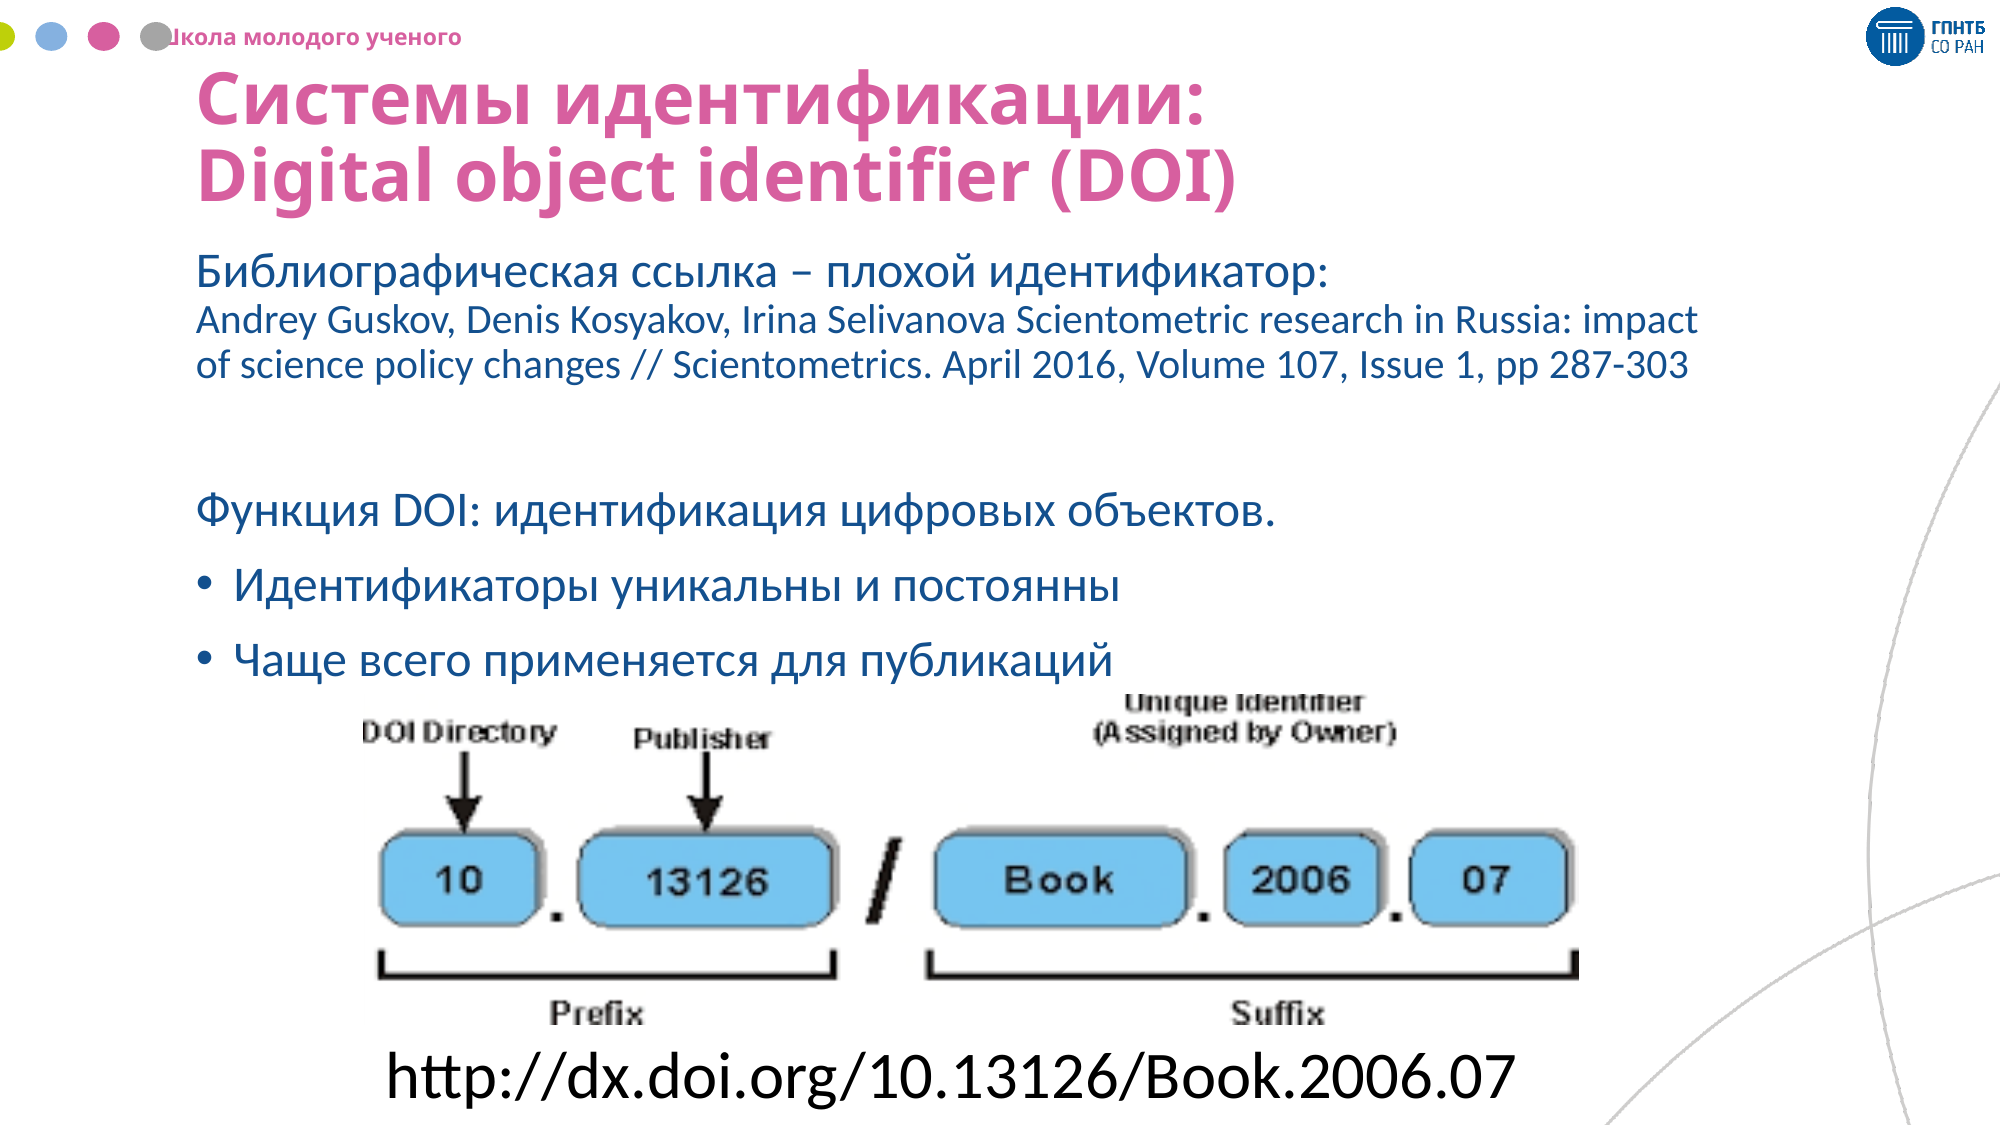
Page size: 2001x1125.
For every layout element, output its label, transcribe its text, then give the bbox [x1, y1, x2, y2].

list Библиографическая ссылка – плохой идентификатор: Andrey Guskov, Denis Kosyakov, Irina Selivanova Scientometric research in Russia: impact of science policy changes // Scientometrics. April 2016, Volume 107, Issue 1, pp 287-303 Функция DOI: идентификация цифровых объектов. Идентификаторы уникальны и постоянны Чаще всего применяется для публикаций [180, 236, 1743, 1014]
picture [1604, 381, 2000, 1125]
text_box http://dx.doi.org/10.13126/Book.2006.07 [371, 1025, 1534, 1120]
picture [363, 694, 1579, 1025]
picture [1866, 7, 1985, 66]
title Системы идентификации: Digital object identifier (DOI) [180, 54, 1855, 225]
